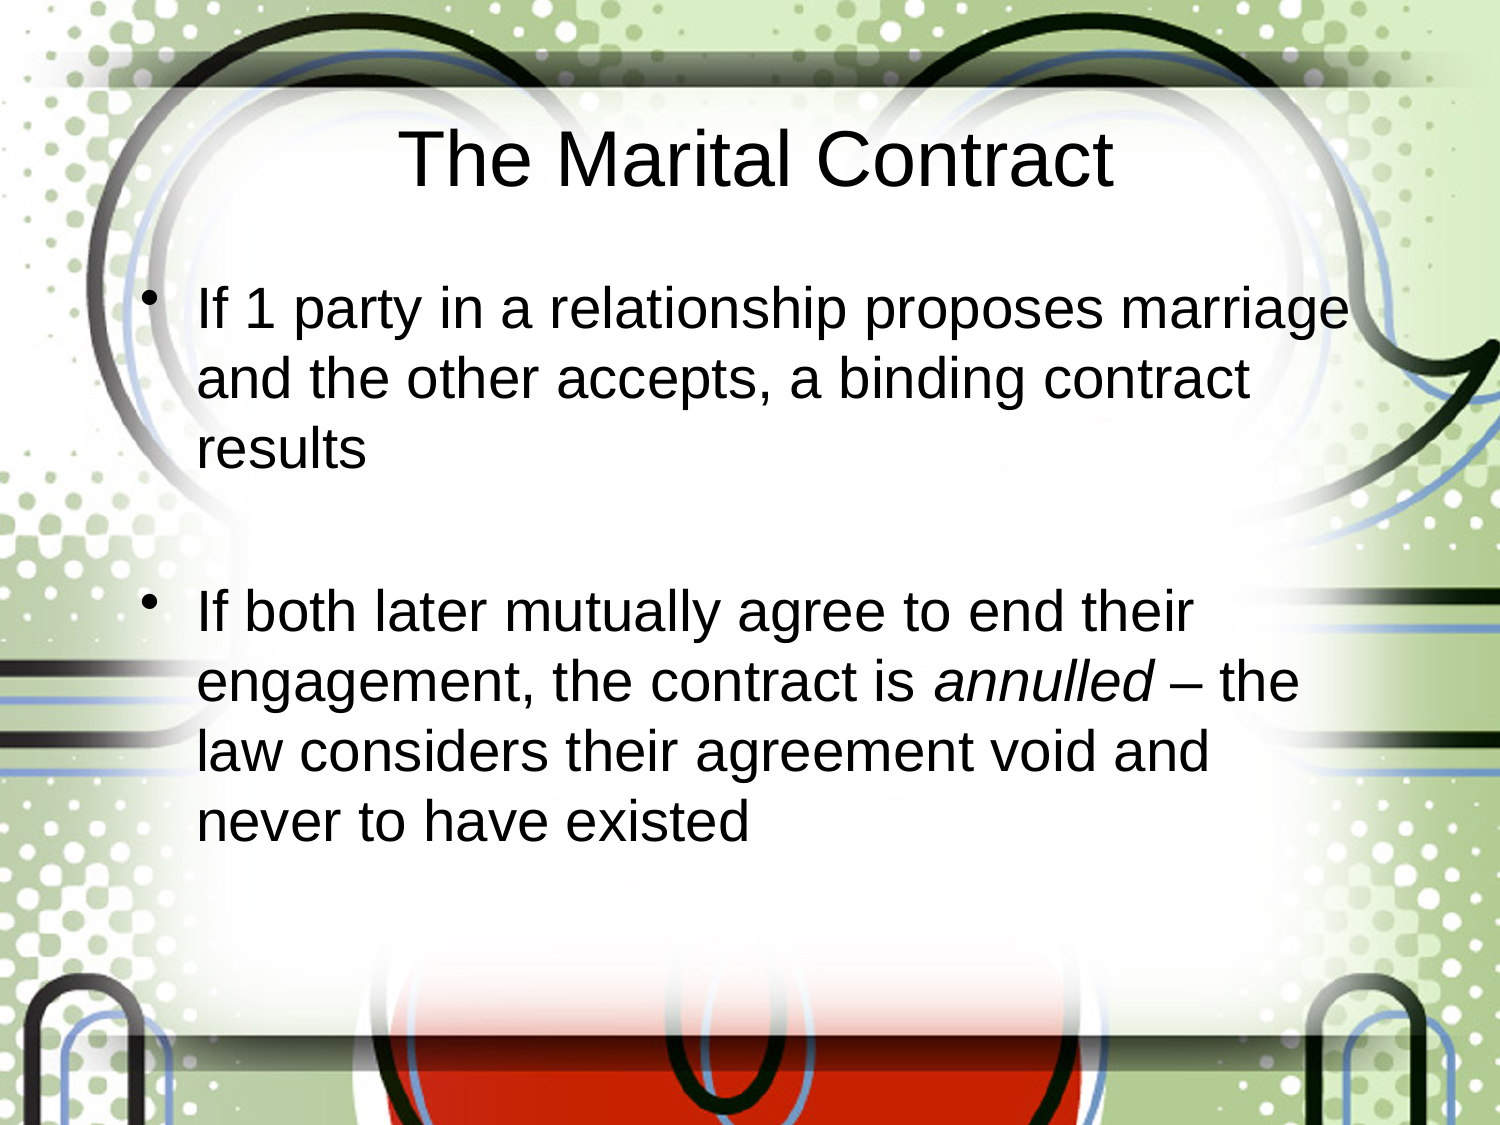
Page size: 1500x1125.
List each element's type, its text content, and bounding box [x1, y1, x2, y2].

list If 1 party in a relationship proposes marriage and the other accepts, a binding contract results If both later mutually agree to end their engagement, the contract is annulled – the law considers their agreement void and never to have existed [125, 262, 1388, 1005]
title The Marital Contract [125, 99, 1388, 233]
picture [0, 0, 1500, 1125]
